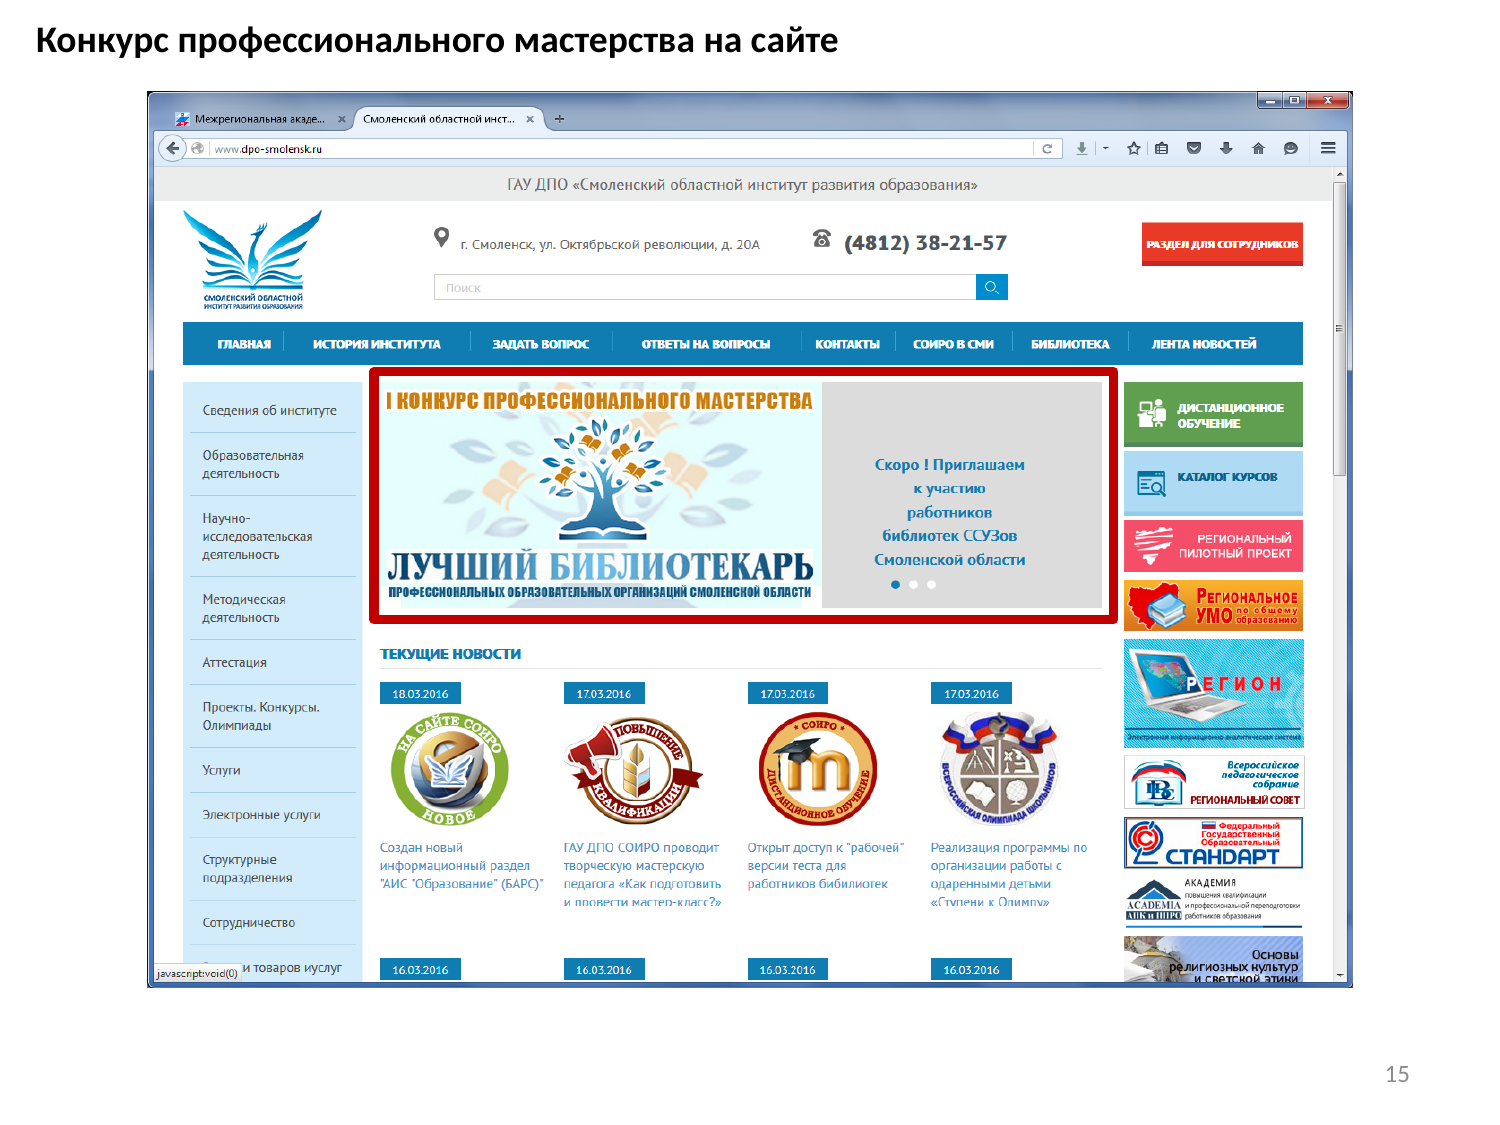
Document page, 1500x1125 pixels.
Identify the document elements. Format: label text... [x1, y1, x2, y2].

text_box Конкурс профессионального мастерства на сайте [21, 7, 855, 67]
slide_number 15 [1074, 1042, 1425, 1103]
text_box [147, 90, 1353, 988]
